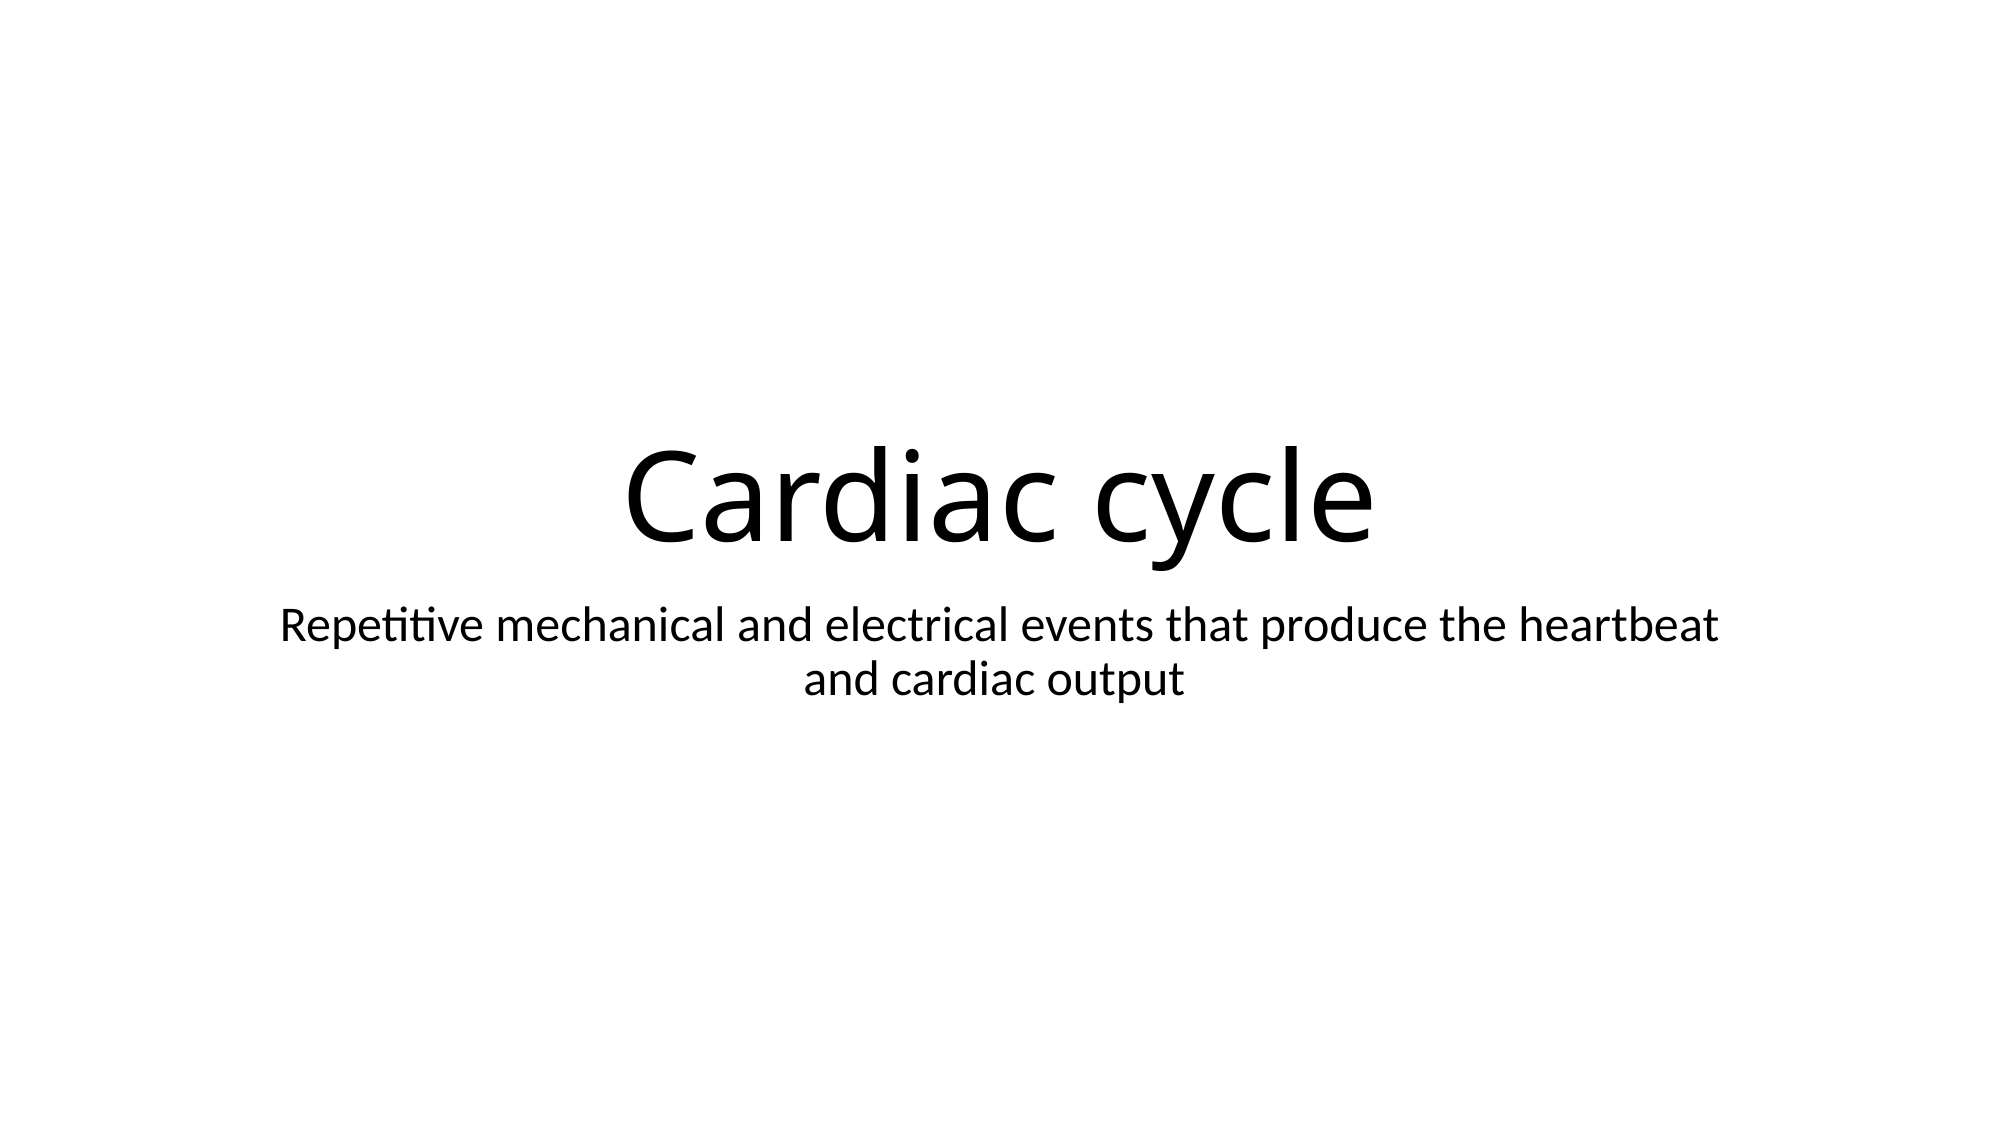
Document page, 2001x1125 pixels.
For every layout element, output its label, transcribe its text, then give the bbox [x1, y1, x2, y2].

title Cardiac cycle [249, 184, 1750, 576]
subtitle Repetitive mechanical and electrical events that produce the heartbeat and cardiac output [249, 590, 1750, 863]
